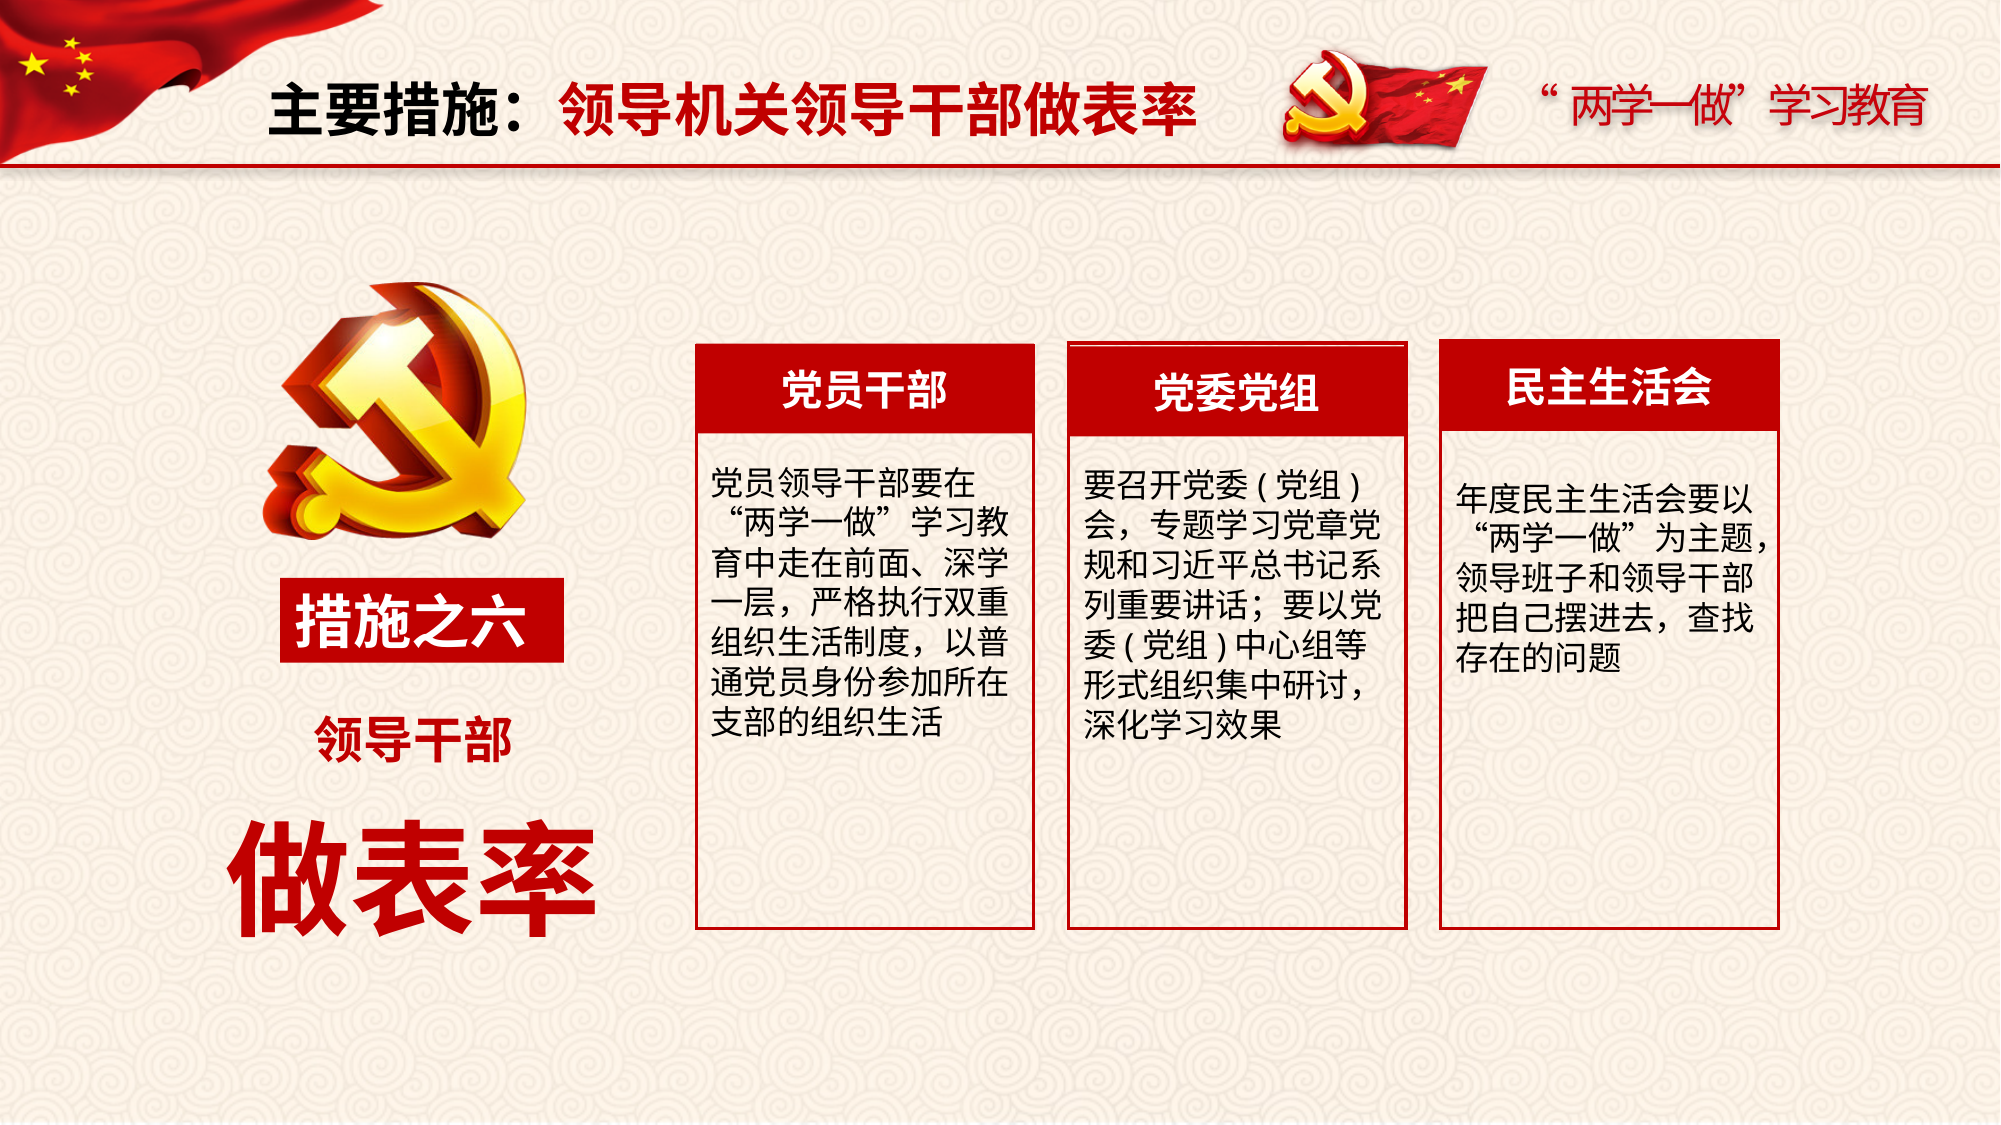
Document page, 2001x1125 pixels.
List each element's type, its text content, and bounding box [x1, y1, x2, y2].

picture [0, 0, 2001, 1125]
text_box 做表率 [211, 794, 616, 960]
text_box 领导干部 [298, 701, 529, 777]
list 主要措施：领导机关领导干部做表率 [251, 73, 1232, 144]
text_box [1068, 342, 1407, 929]
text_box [696, 343, 1034, 929]
text_box 措施之六 [280, 577, 564, 663]
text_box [1440, 341, 1779, 929]
